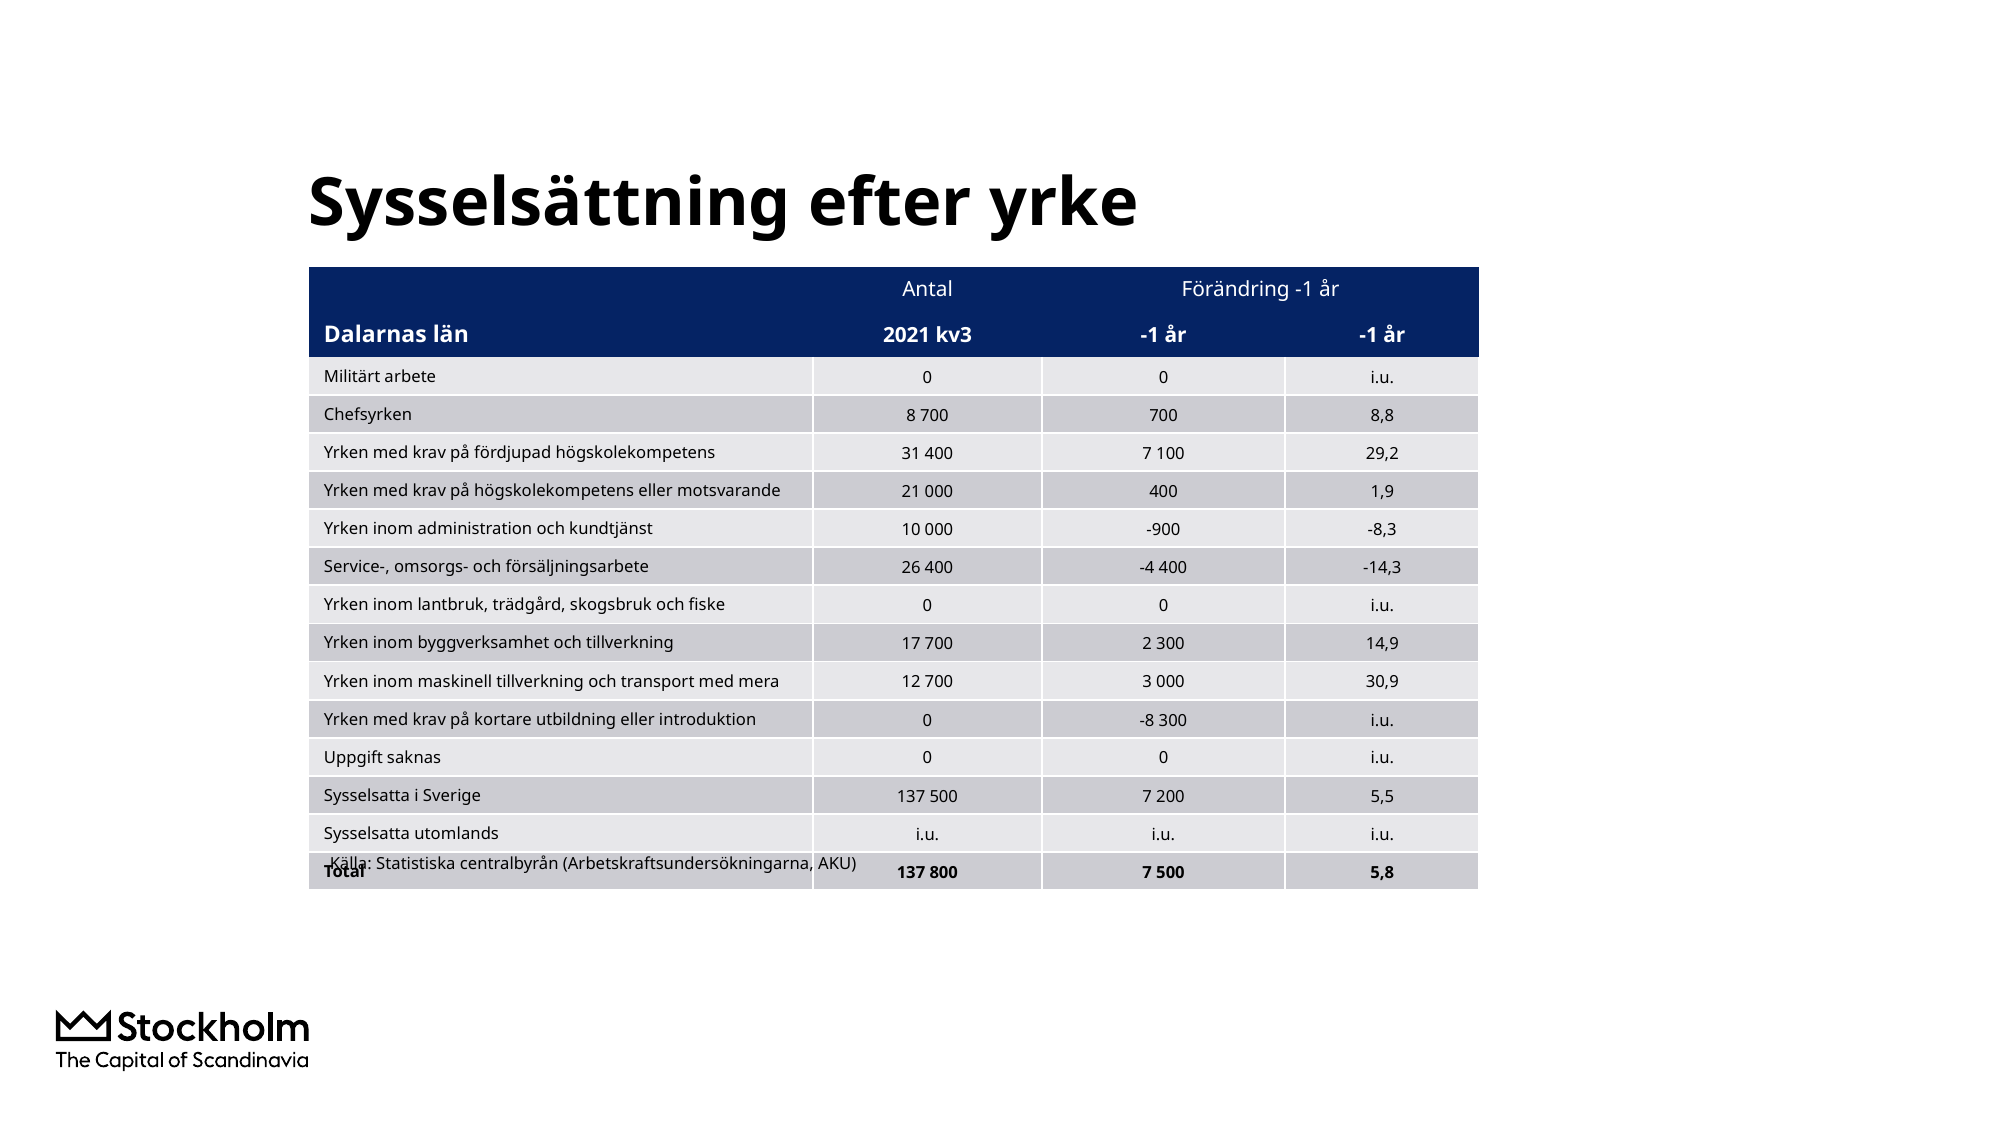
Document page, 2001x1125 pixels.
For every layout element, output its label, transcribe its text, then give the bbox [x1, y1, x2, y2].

table_cell 0 [814, 701, 1041, 737]
table_cell 2 300 [1043, 624, 1284, 661]
table_cell 14,9 [1286, 624, 1478, 661]
table_header [309, 267, 813, 311]
table_cell Sysselsatta i Sverige [309, 777, 812, 813]
table_cell 17 700 [814, 624, 1041, 661]
table_header Antal [813, 267, 1042, 311]
table_cell 12 700 [814, 662, 1041, 699]
table_header Förändring -1 år [1042, 267, 1479, 311]
table_cell 2021 kv3 [813, 311, 1042, 357]
table_cell 26 400 [814, 548, 1041, 584]
table_cell 3 000 [1043, 662, 1284, 699]
table_cell -900 [1043, 510, 1284, 546]
table_cell Uppgift saknas [309, 739, 812, 775]
table_cell 137 800 [814, 853, 1041, 889]
table_cell 0 [1043, 739, 1284, 775]
table_cell Yrken inom byggverksamhet och tillverkning [309, 624, 812, 661]
table_cell 5,5 [1286, 777, 1478, 813]
table_cell Yrken inom maskinell tillverkning och transport med mera [309, 662, 812, 699]
table_cell 7 200 [1043, 777, 1284, 813]
table_cell Yrken inom administration och kundtjänst [309, 510, 812, 546]
table_cell i.u. [1286, 739, 1478, 775]
table_cell 5,8 [1286, 853, 1478, 889]
table_cell Yrken med krav på kortare utbildning eller introduktion [309, 701, 812, 737]
table_cell i.u. [814, 815, 1041, 851]
table_cell -1 år [1042, 311, 1285, 357]
table_cell i.u. [1043, 815, 1284, 851]
table_cell Sysselsatta utomlands [309, 815, 812, 851]
table_cell 0 [814, 739, 1041, 775]
table_cell -8 300 [1043, 701, 1284, 737]
table_cell i.u. [1286, 357, 1478, 394]
table_cell Dalarnas län [309, 311, 813, 357]
table_cell 400 [1043, 472, 1284, 508]
table_cell Yrken med krav på högskolekompetens eller motsvarande [309, 472, 812, 508]
title Sysselsättning efter yrke [308, 56, 1692, 239]
table_cell -8,3 [1286, 510, 1478, 546]
table_cell i.u. [1286, 701, 1478, 737]
table_cell Chefsyrken [309, 396, 812, 432]
table_cell -4 400 [1043, 548, 1284, 584]
table_cell Militärt arbete [309, 357, 812, 394]
table_cell 21 000 [814, 472, 1041, 508]
table_cell 8 700 [814, 396, 1041, 432]
table_cell -1 år [1285, 311, 1479, 357]
table_cell 1,9 [1286, 472, 1478, 508]
table_cell 10 000 [814, 510, 1041, 546]
table_cell Service-, omsorgs- och försäljningsarbete [309, 548, 812, 584]
table_cell -14,3 [1286, 548, 1478, 584]
text_box Källa: Statistiska centralbyrån (Arbetskraftsundersökningarna, AKU) [315, 845, 873, 880]
table_cell 0 [1043, 357, 1284, 394]
table_cell 137 500 [814, 777, 1041, 813]
table_cell 29,2 [1286, 434, 1478, 470]
table_cell 30,9 [1286, 662, 1478, 699]
table_cell Total [309, 853, 812, 889]
table_cell 0 [1043, 586, 1284, 623]
table_cell 8,8 [1286, 396, 1478, 432]
table_cell 0 [814, 357, 1041, 394]
table_cell Yrken inom lantbruk, trädgård, skogsbruk och fiske [309, 586, 812, 623]
table_cell 31 400 [814, 434, 1041, 470]
table_cell 700 [1043, 396, 1284, 432]
table_cell 7 500 [1043, 853, 1284, 889]
table_cell 7 100 [1043, 434, 1284, 470]
table_cell 0 [814, 586, 1041, 623]
table_cell Yrken med krav på fördjupad högskolekompetens [309, 434, 812, 470]
table_cell i.u. [1286, 815, 1478, 851]
table_cell i.u. [1286, 586, 1478, 623]
